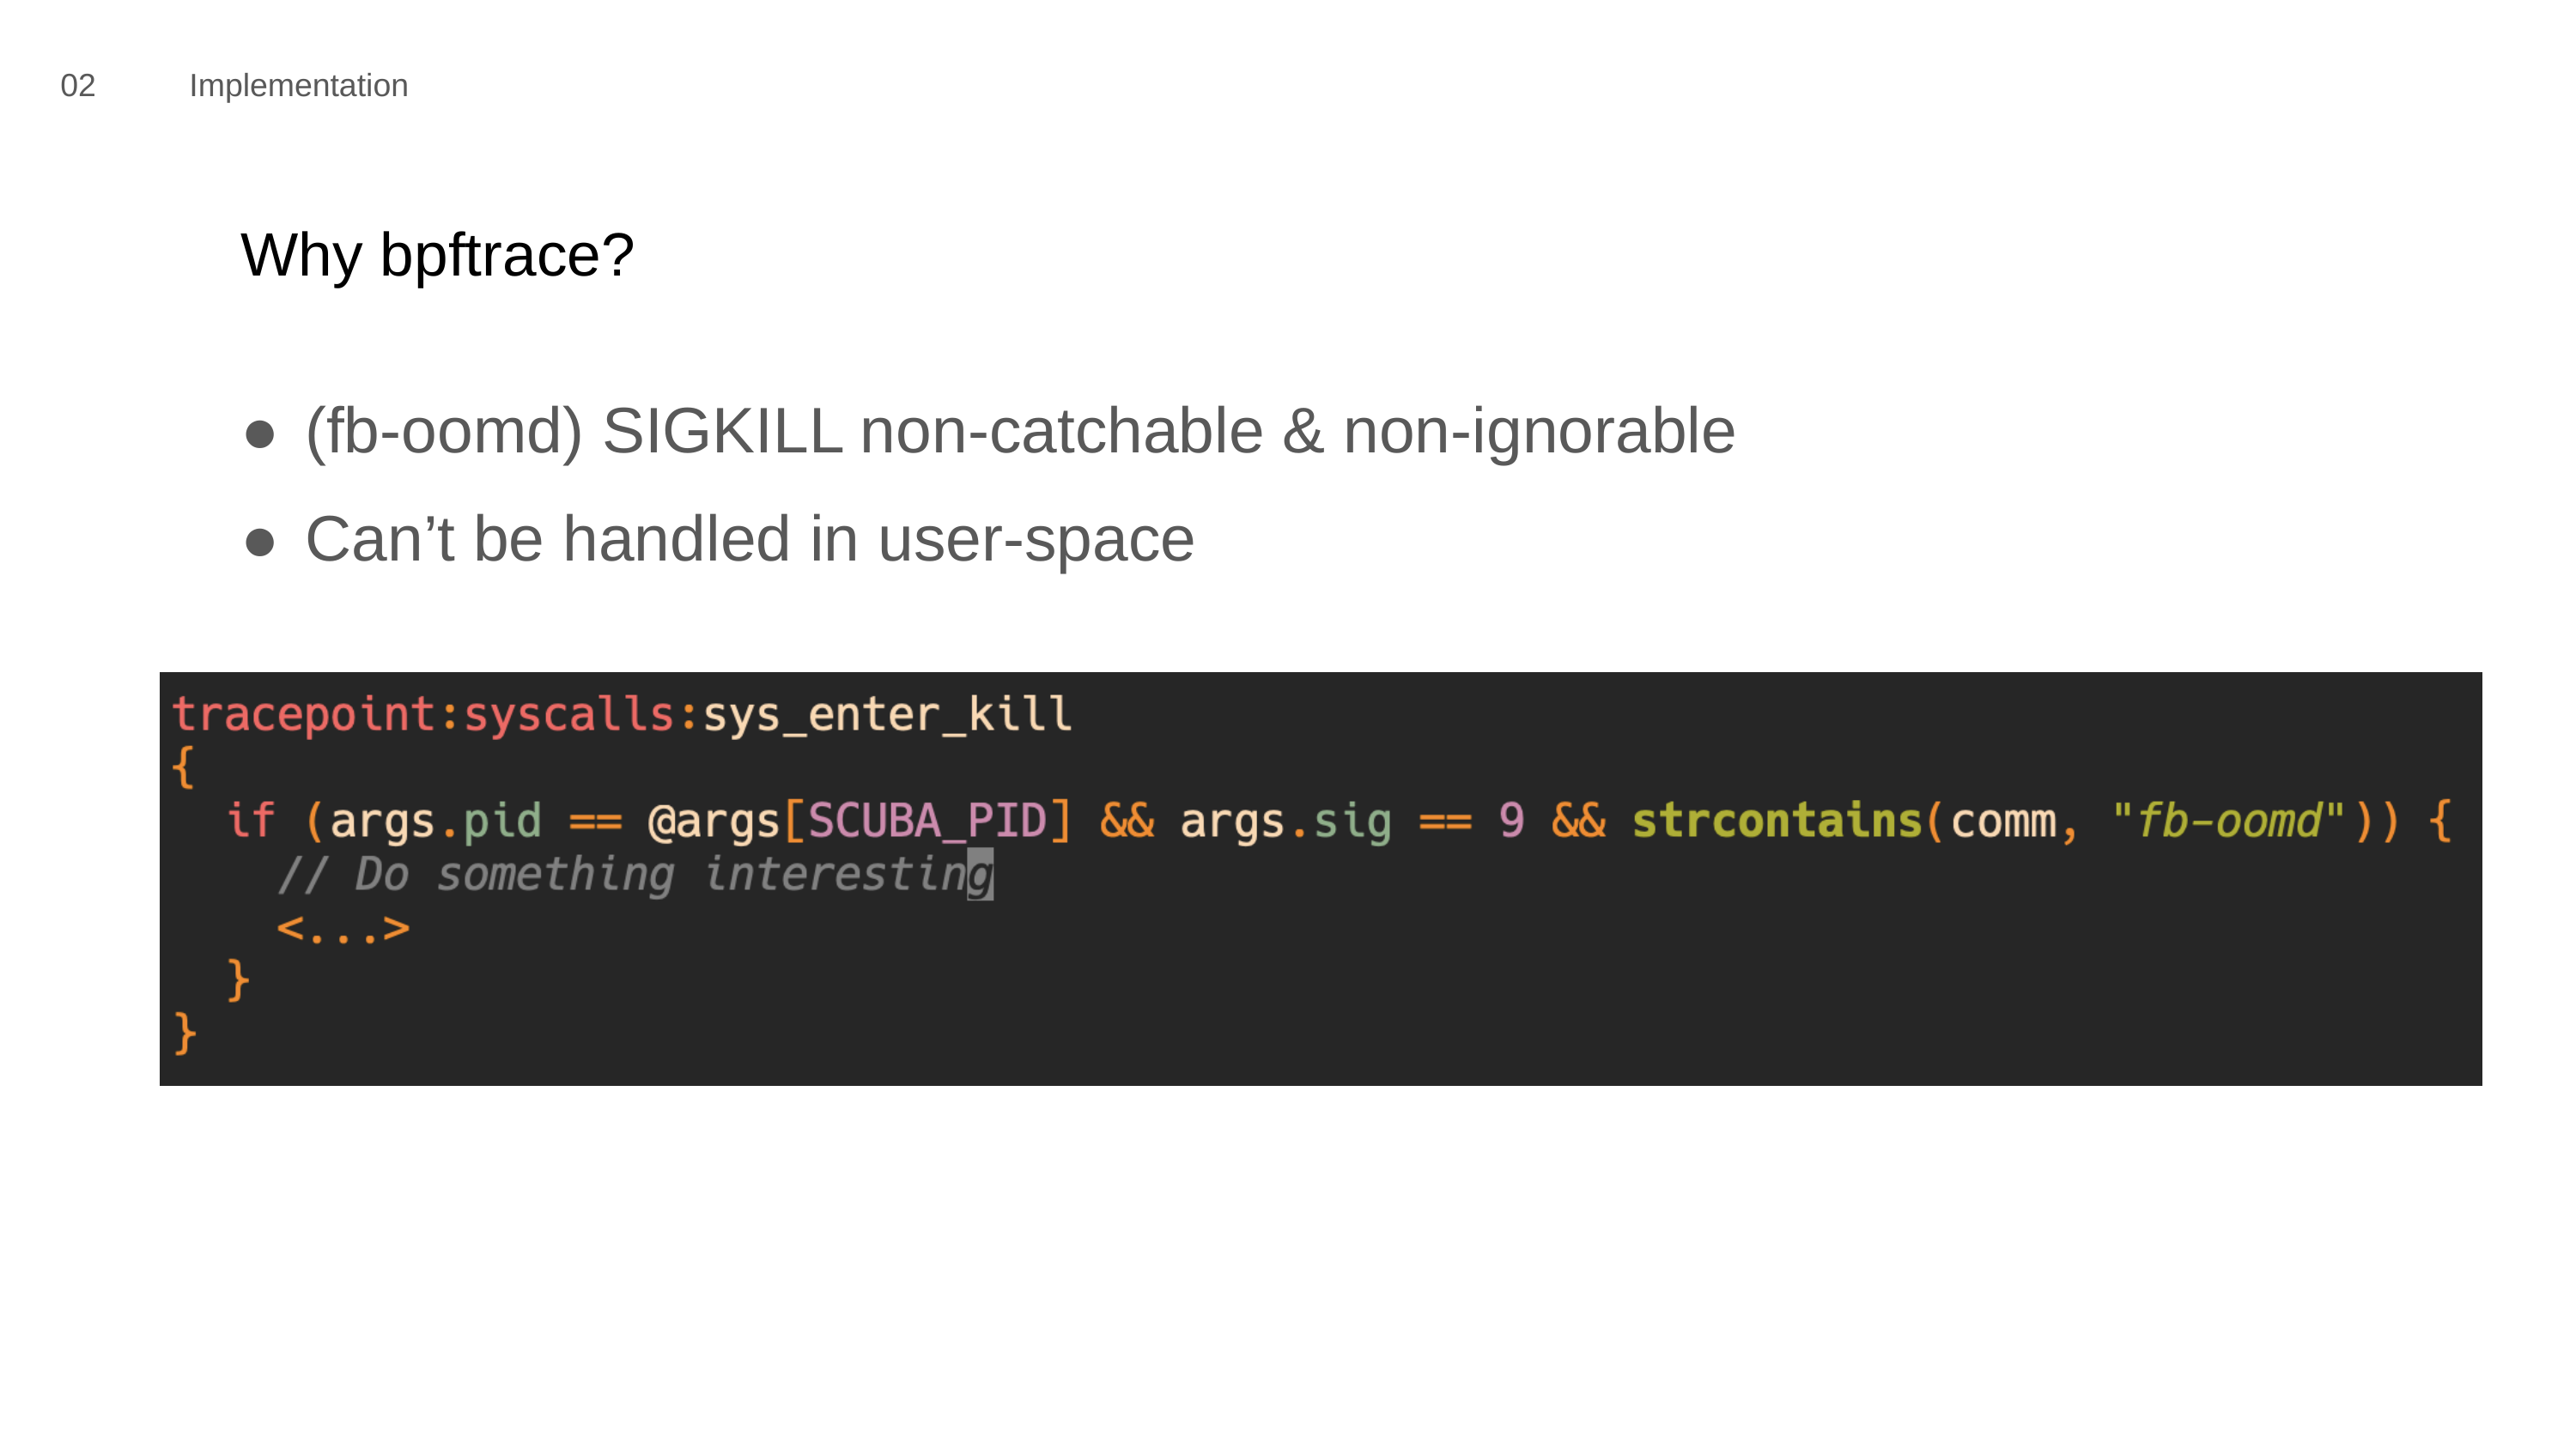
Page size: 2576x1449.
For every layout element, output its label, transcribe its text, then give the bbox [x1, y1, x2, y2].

title Why bpftrace? [215, 194, 2298, 315]
list (fb-oomd) SIGKILL non-catchable & non-ignorable Can’t be handled in user-space [215, 332, 2298, 644]
picture [159, 672, 2482, 1086]
subtitle 02 Implementation [60, 60, 1151, 110]
